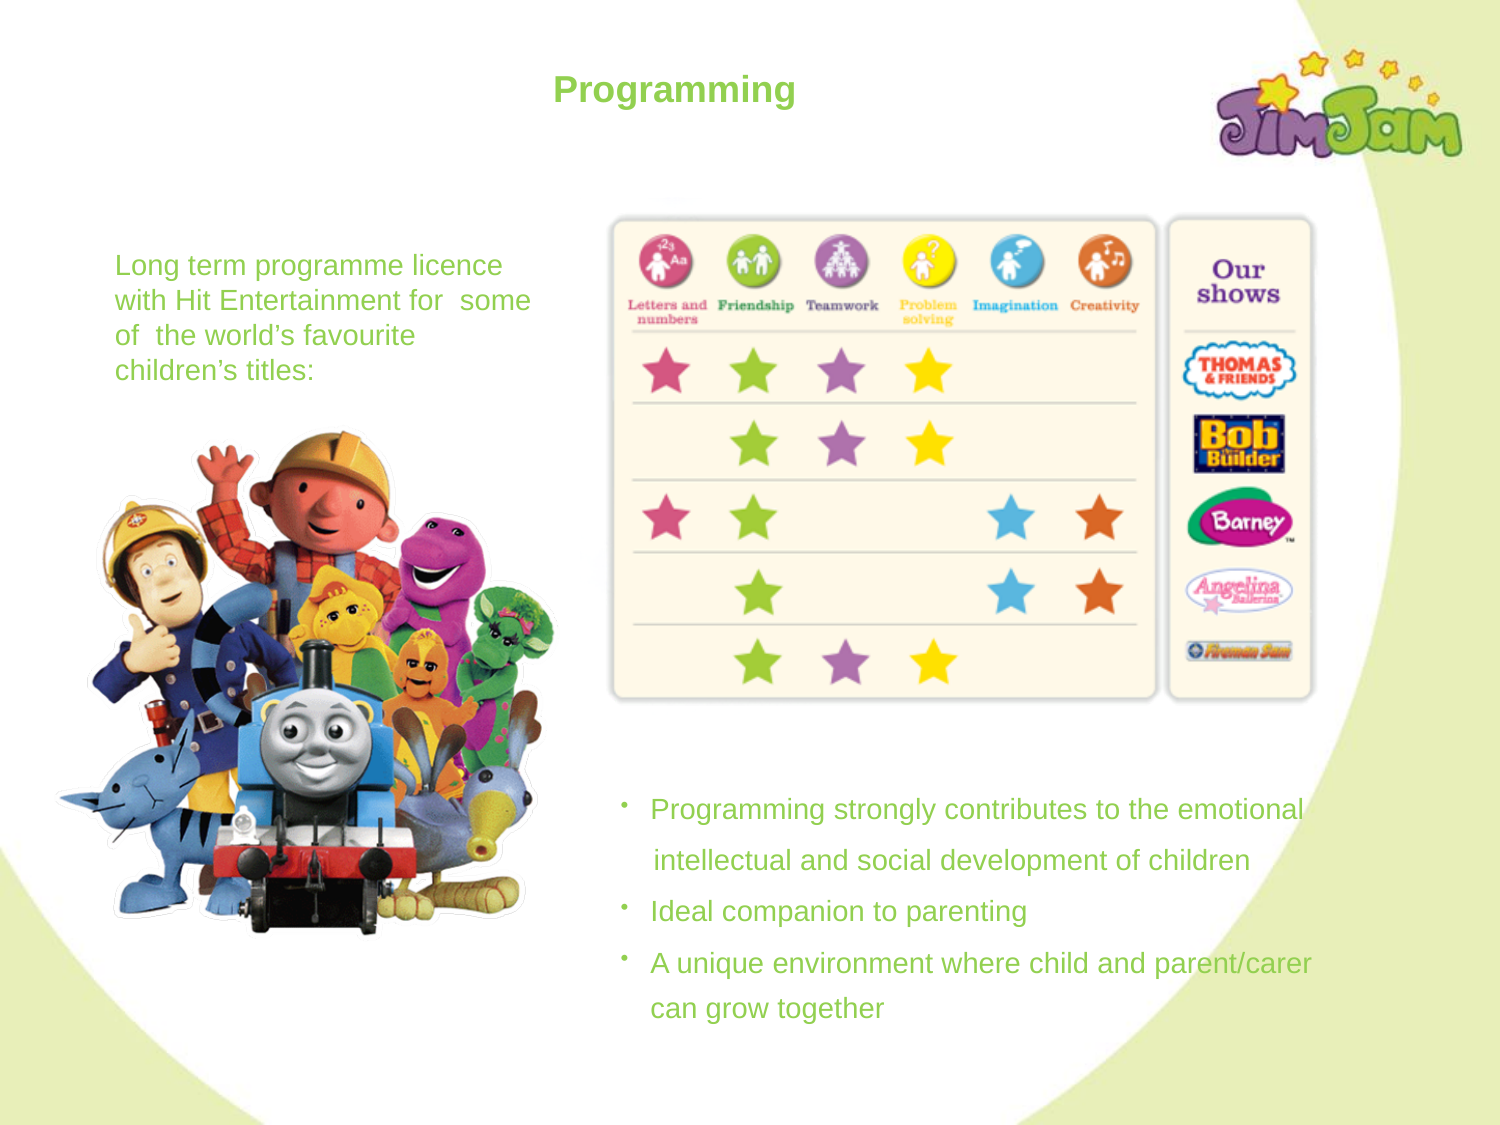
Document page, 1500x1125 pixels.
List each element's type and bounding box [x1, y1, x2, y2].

list [0, 0, 1500, 1125]
picture [580, 178, 1330, 715]
picture [43, 419, 571, 955]
